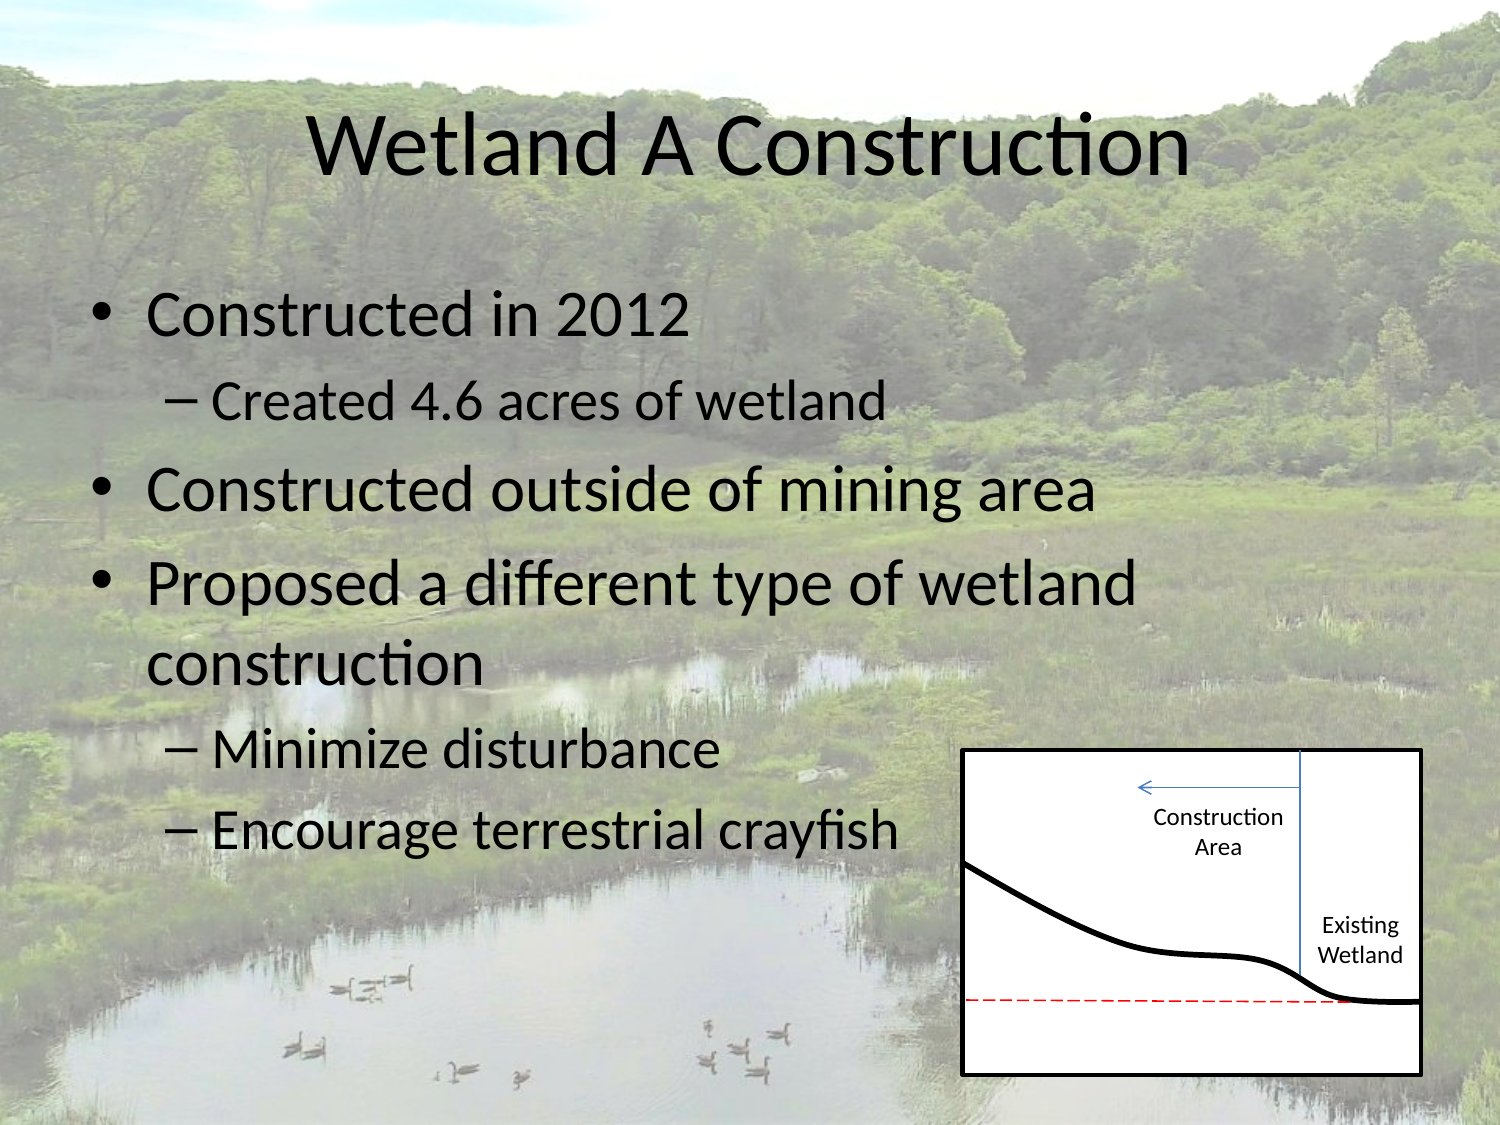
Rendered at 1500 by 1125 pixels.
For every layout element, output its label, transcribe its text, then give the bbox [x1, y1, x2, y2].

text_box Existing Wetland [1303, 901, 1422, 976]
text_box Construction Area [1137, 794, 1295, 868]
text_box [961, 860, 1422, 1005]
list Constructed in 2012 Created 4.6 acres of wetland Constructed outside of mining area Proposed a different type of wetland construction Minimize disturbance Encourage terrestrial crayfish [75, 262, 1425, 1075]
text_box [960, 748, 1423, 1077]
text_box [962, 999, 1351, 1003]
title Wetland A Construction [75, 45, 1425, 233]
